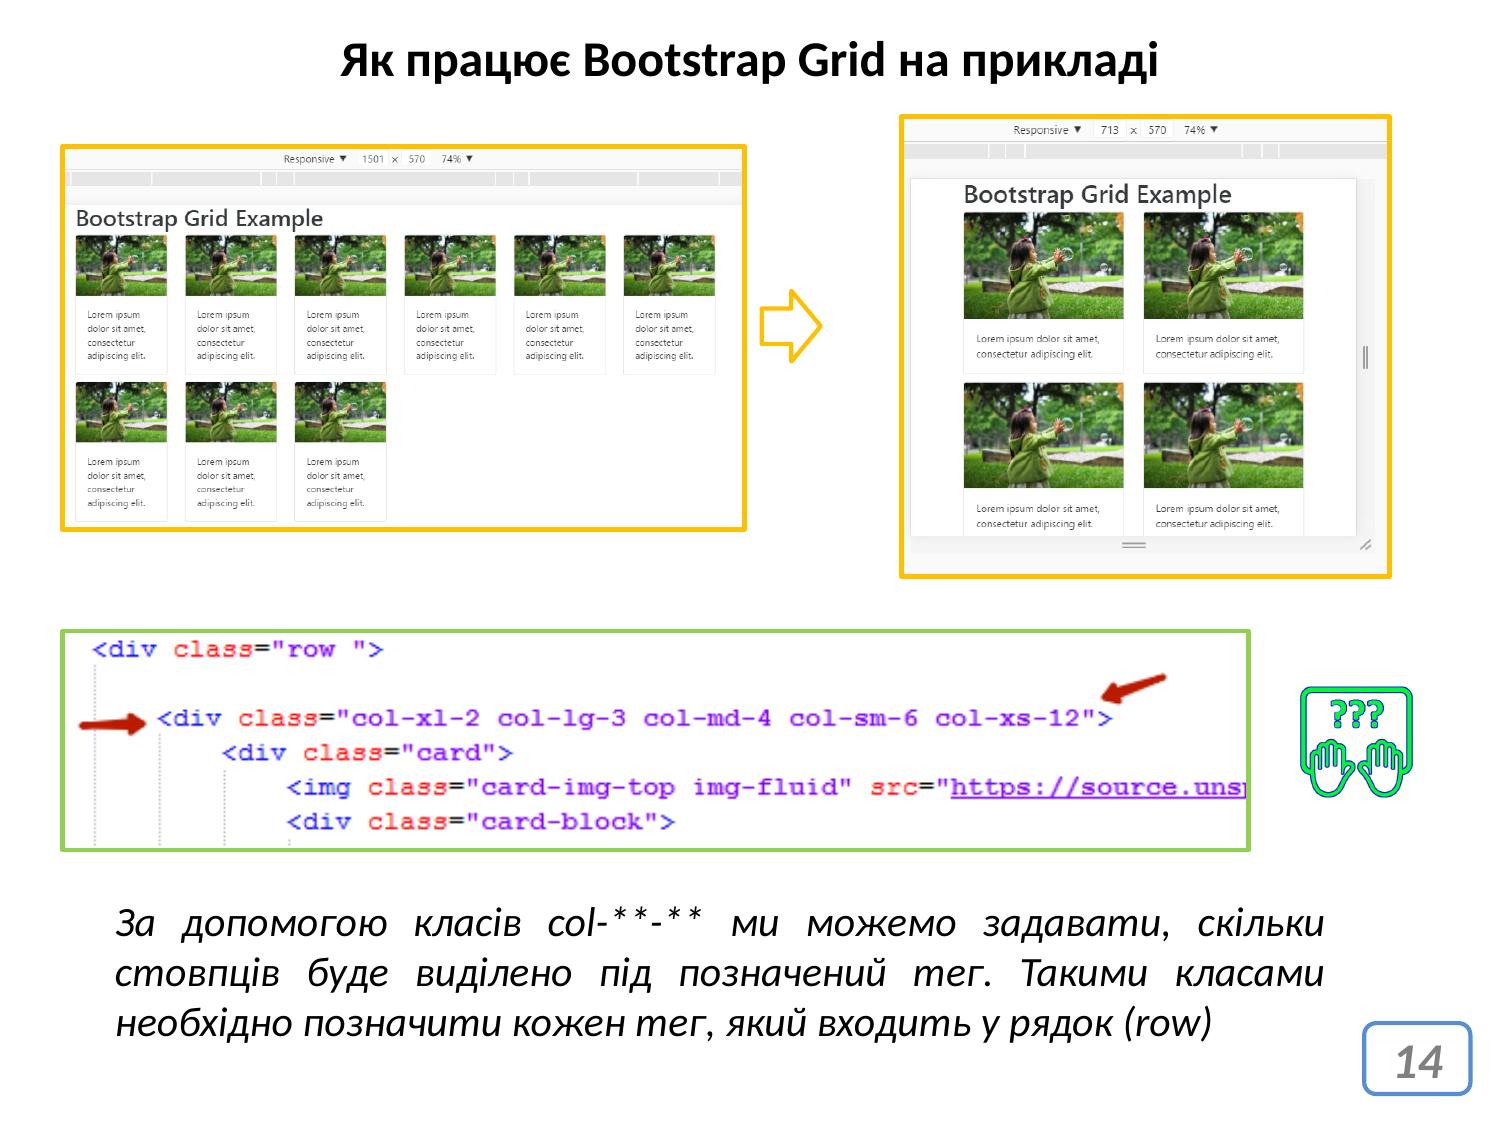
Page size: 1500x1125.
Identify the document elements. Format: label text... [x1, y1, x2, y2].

picture [64, 148, 743, 528]
picture [1294, 679, 1418, 802]
text_box За допомогою класів col-**-** ми можемо задавати, скільки стовпців буде виділено під позначений тег. Такими класами необхідно позначити кожен тег, який входить у рядок (row) [100, 886, 1341, 1052]
picture [64, 633, 1247, 849]
picture [903, 118, 1388, 575]
text_box [759, 288, 823, 364]
text_box Як працює Bootstrap Grid на прикладі [253, 19, 1247, 94]
text_box 14 [1362, 1021, 1473, 1097]
